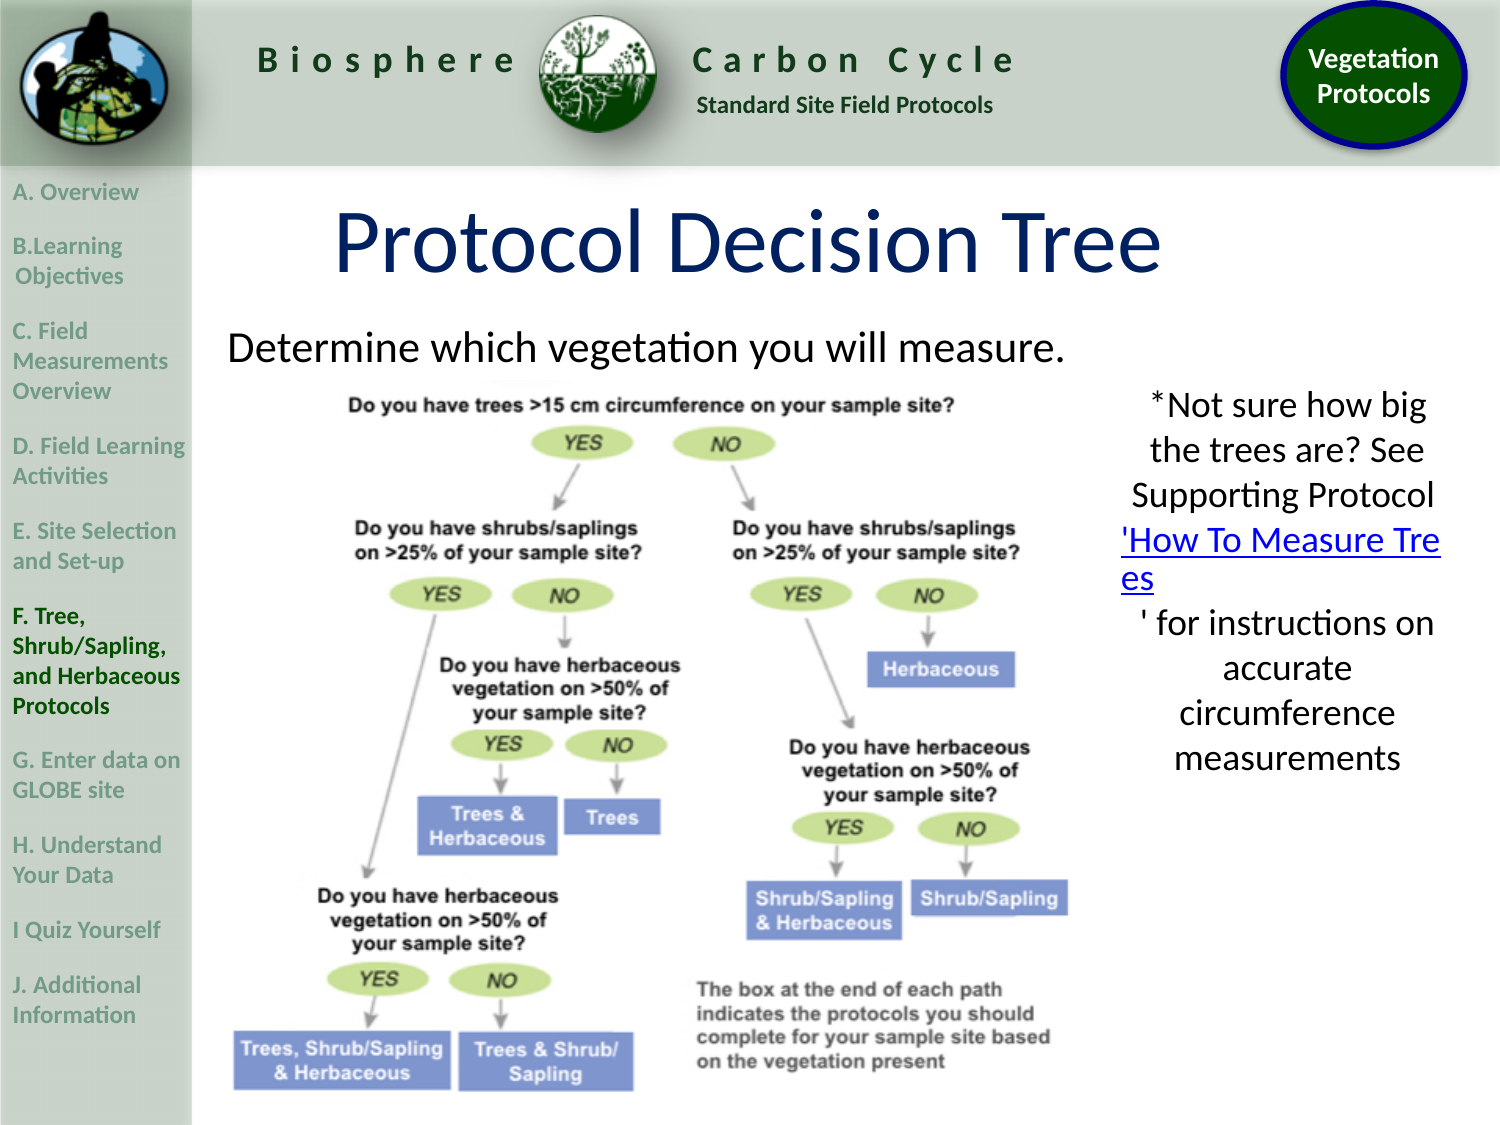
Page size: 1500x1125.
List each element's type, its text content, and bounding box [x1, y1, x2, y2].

text_box Determine which vegetation you will measure. [212, 310, 1294, 380]
title Protocol Decision Tree [203, 173, 1294, 287]
text_box *Not sure how big the trees are? See Supporting Protocol 'How To Measure Trees' for instructions on accurate circumference measurements [1105, 372, 1470, 793]
picture [0, 0, 1500, 1124]
picture [217, 380, 1098, 1103]
